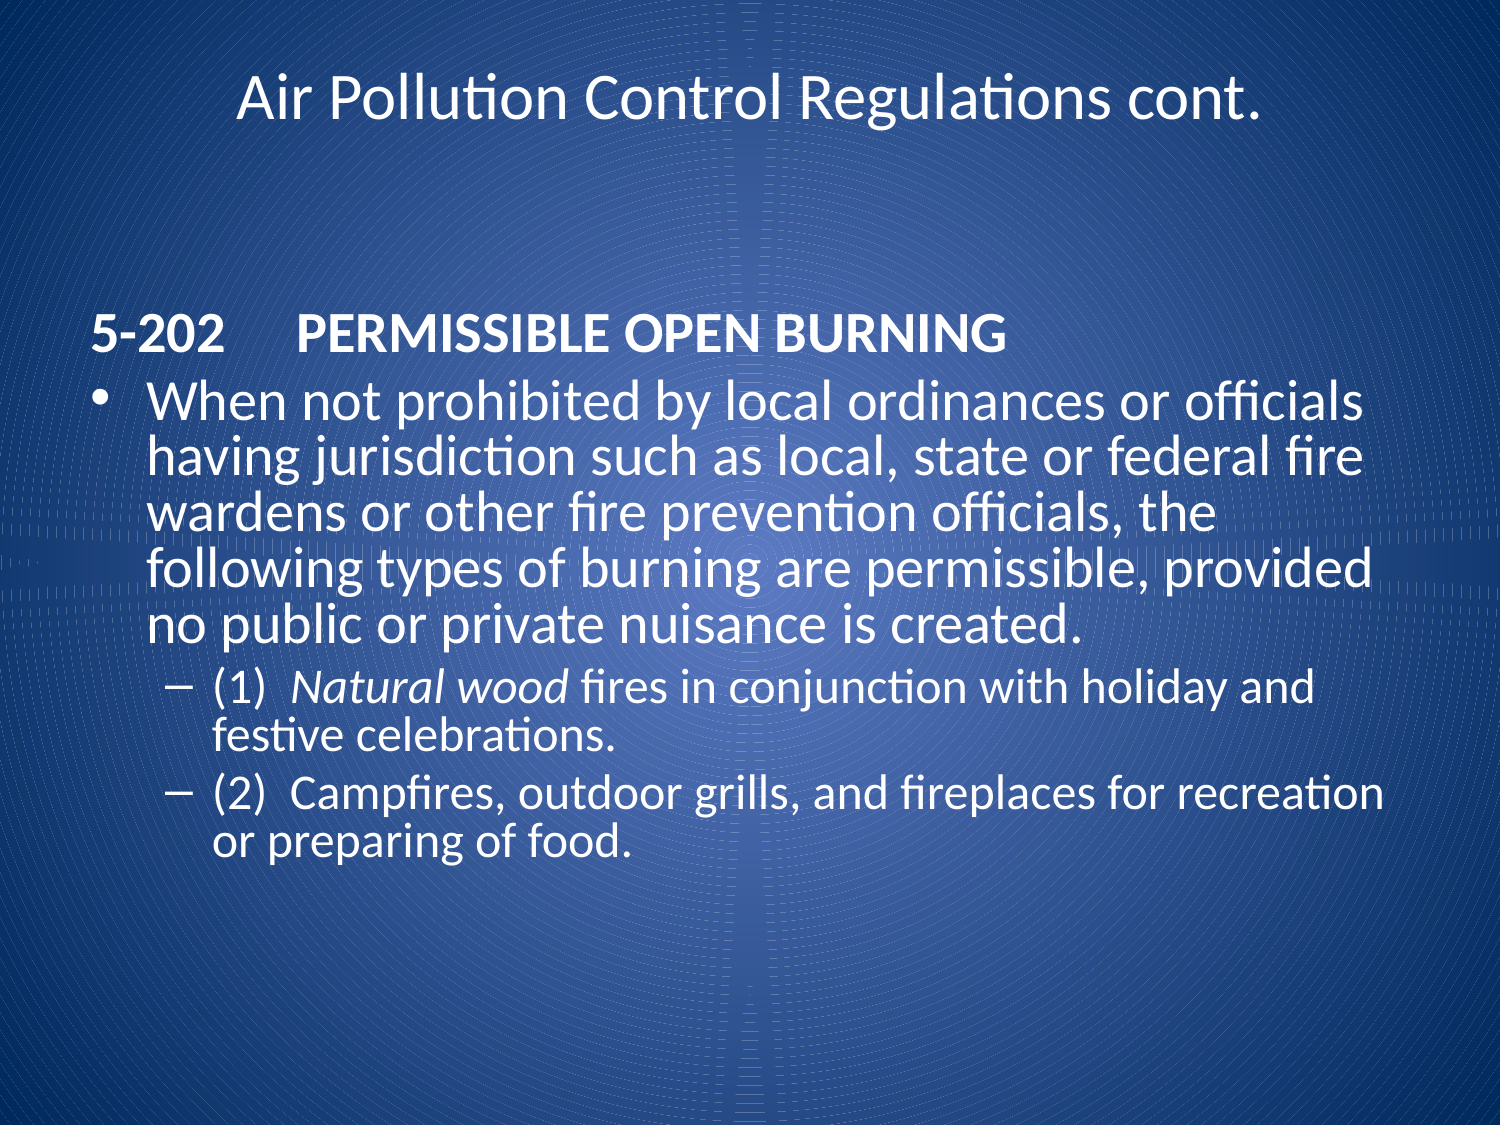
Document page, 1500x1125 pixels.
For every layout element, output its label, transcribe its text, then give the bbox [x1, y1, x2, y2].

title Air Pollution Control Regulations cont. [75, 45, 1425, 213]
list 5-202 PERMISSIBLE OPEN BURNING When not prohibited by local ordinances or officials having jurisdiction such as local, state or federal fire wardens or other fire prevention officials, the following types of burning are permissible, provided no public or private nuisance is created. (1) Natural wood fires in conjunction with holiday and festive celebrations. (2) Campfires, outdoor grills, and fireplaces for recreation or preparing of food. [75, 299, 1425, 1005]
